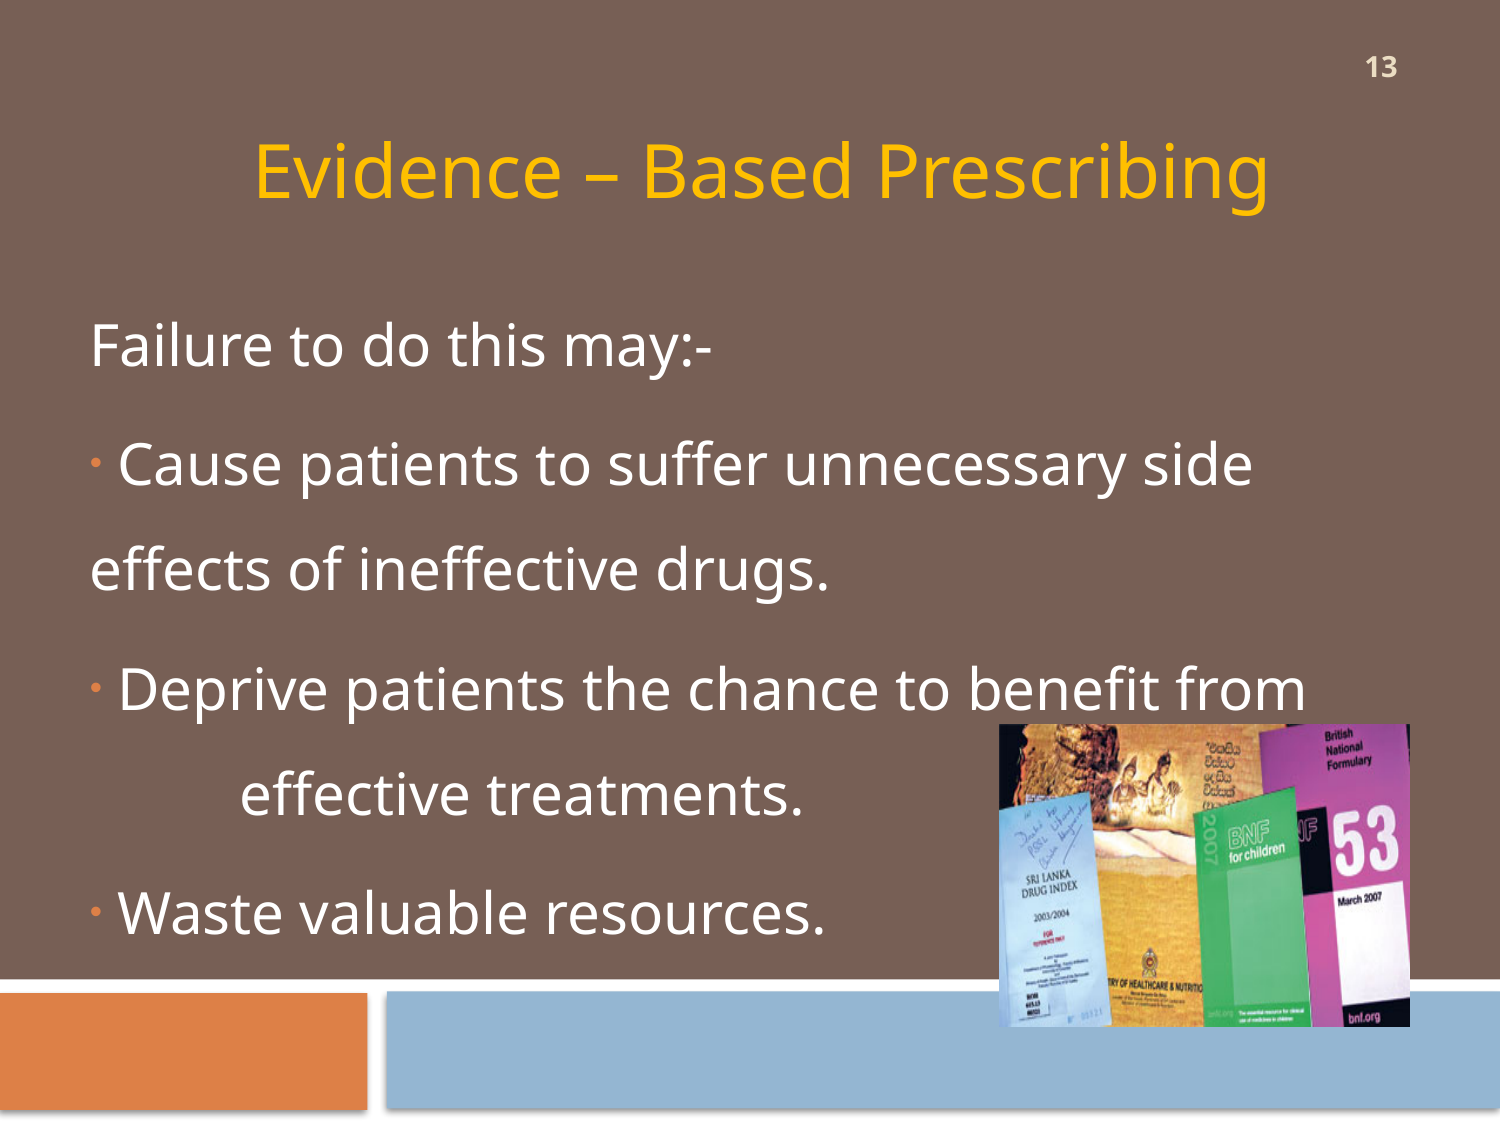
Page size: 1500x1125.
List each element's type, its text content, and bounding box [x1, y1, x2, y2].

slide_number 13 [1312, 37, 1450, 100]
picture [999, 724, 1410, 1027]
subtitle Evidence – Based Prescribing Failure to do this may:- Cause patients to suffer unnecessary side effects of ineffective drugs. Deprive patients the chance to benefit from effective treatments. Waste valuable resources. [75, 75, 1450, 1075]
